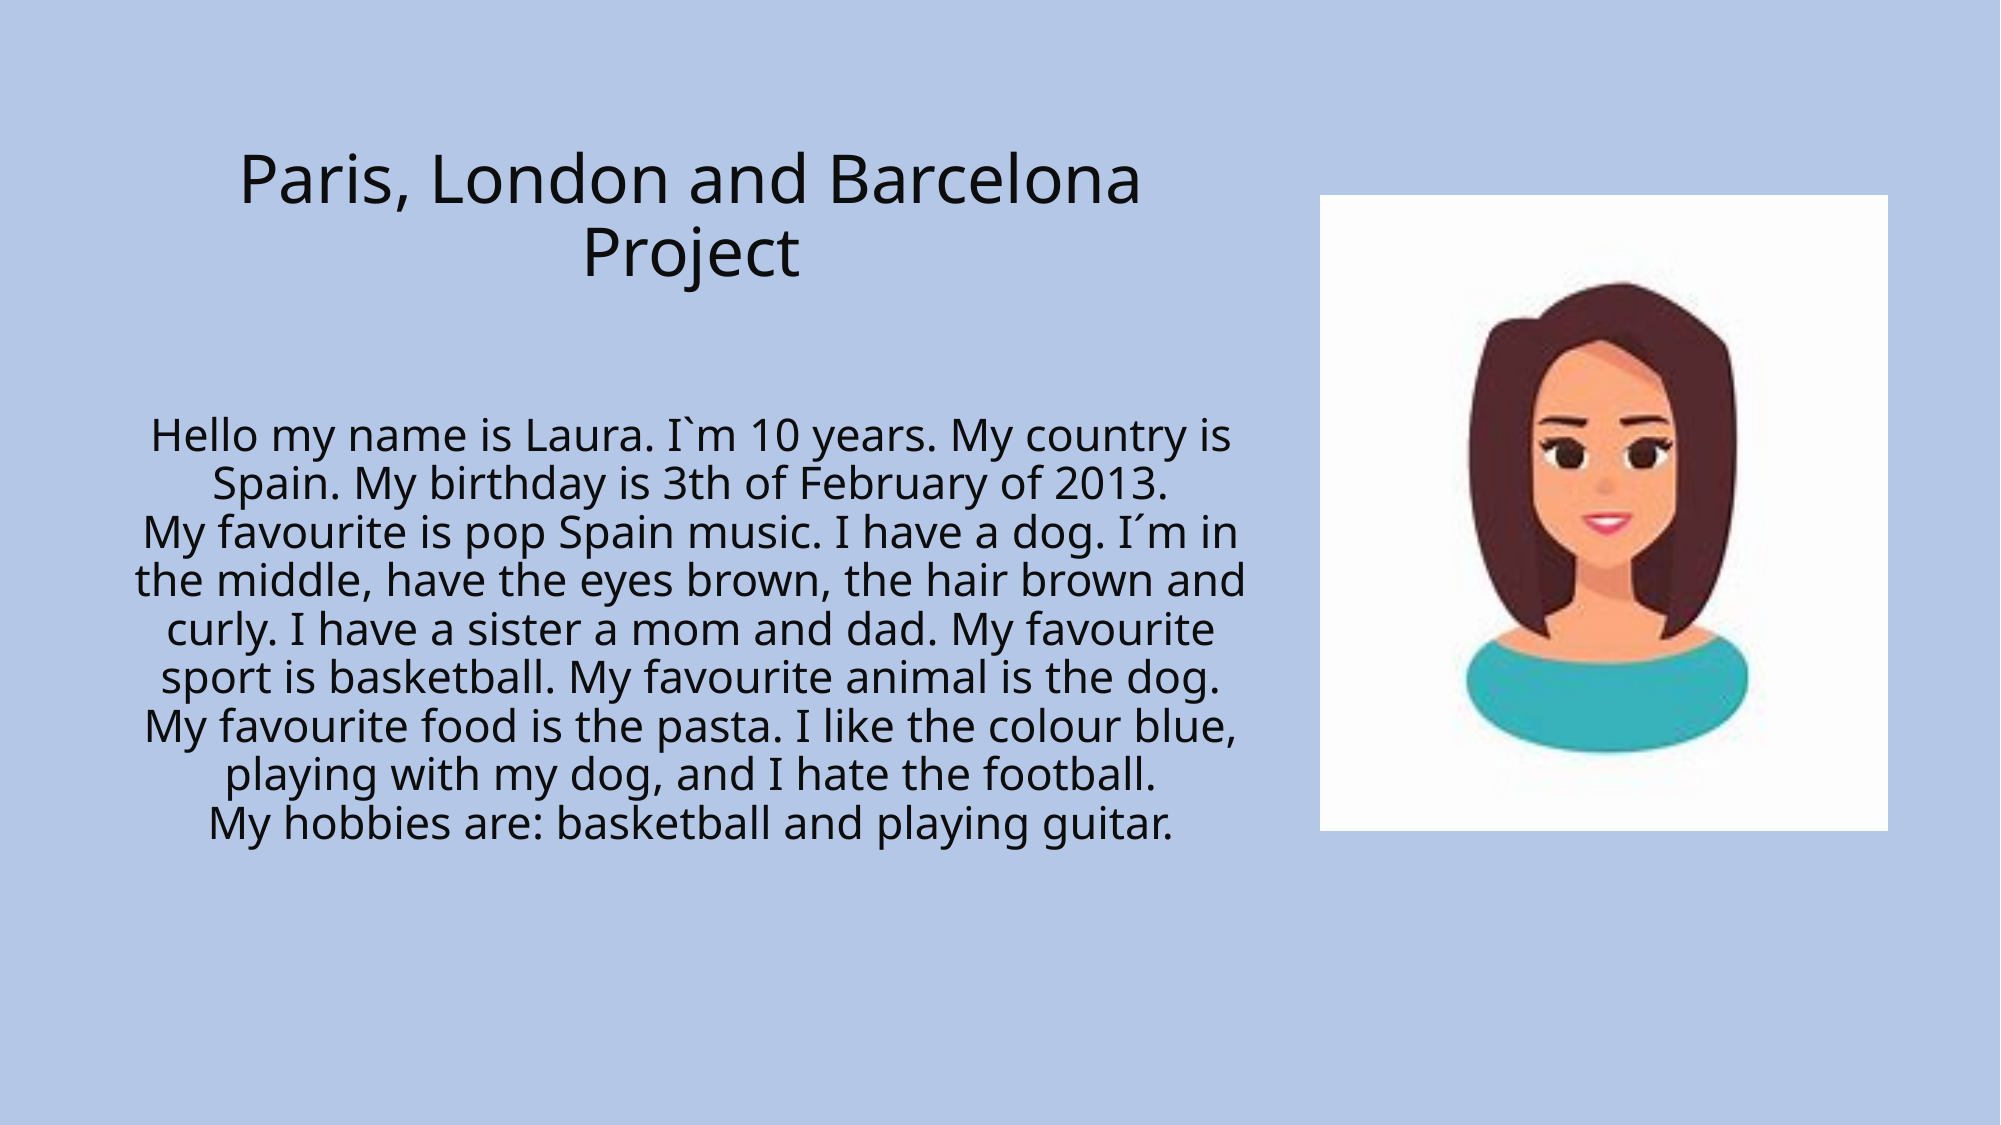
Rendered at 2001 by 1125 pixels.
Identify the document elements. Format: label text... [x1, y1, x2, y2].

picture [1320, 195, 1888, 831]
title Paris, London and Barcelona Project Hello my name is Laura. I`m 10 years. My country is Spain. My birthday is 3th of February of 2013. My favourite is pop Spain music. I have a dog. I´m in the middle, have the eyes brown, the hair brown and curly. I have a sister a mom and dad. My favourite sport is basketball. My favourite animal is the dog. My favourite food is the pasta. I like the colour blue, playing with my dog, and I hate the football. My hobbies are: basketball and playing guitar. [118, 125, 1264, 857]
